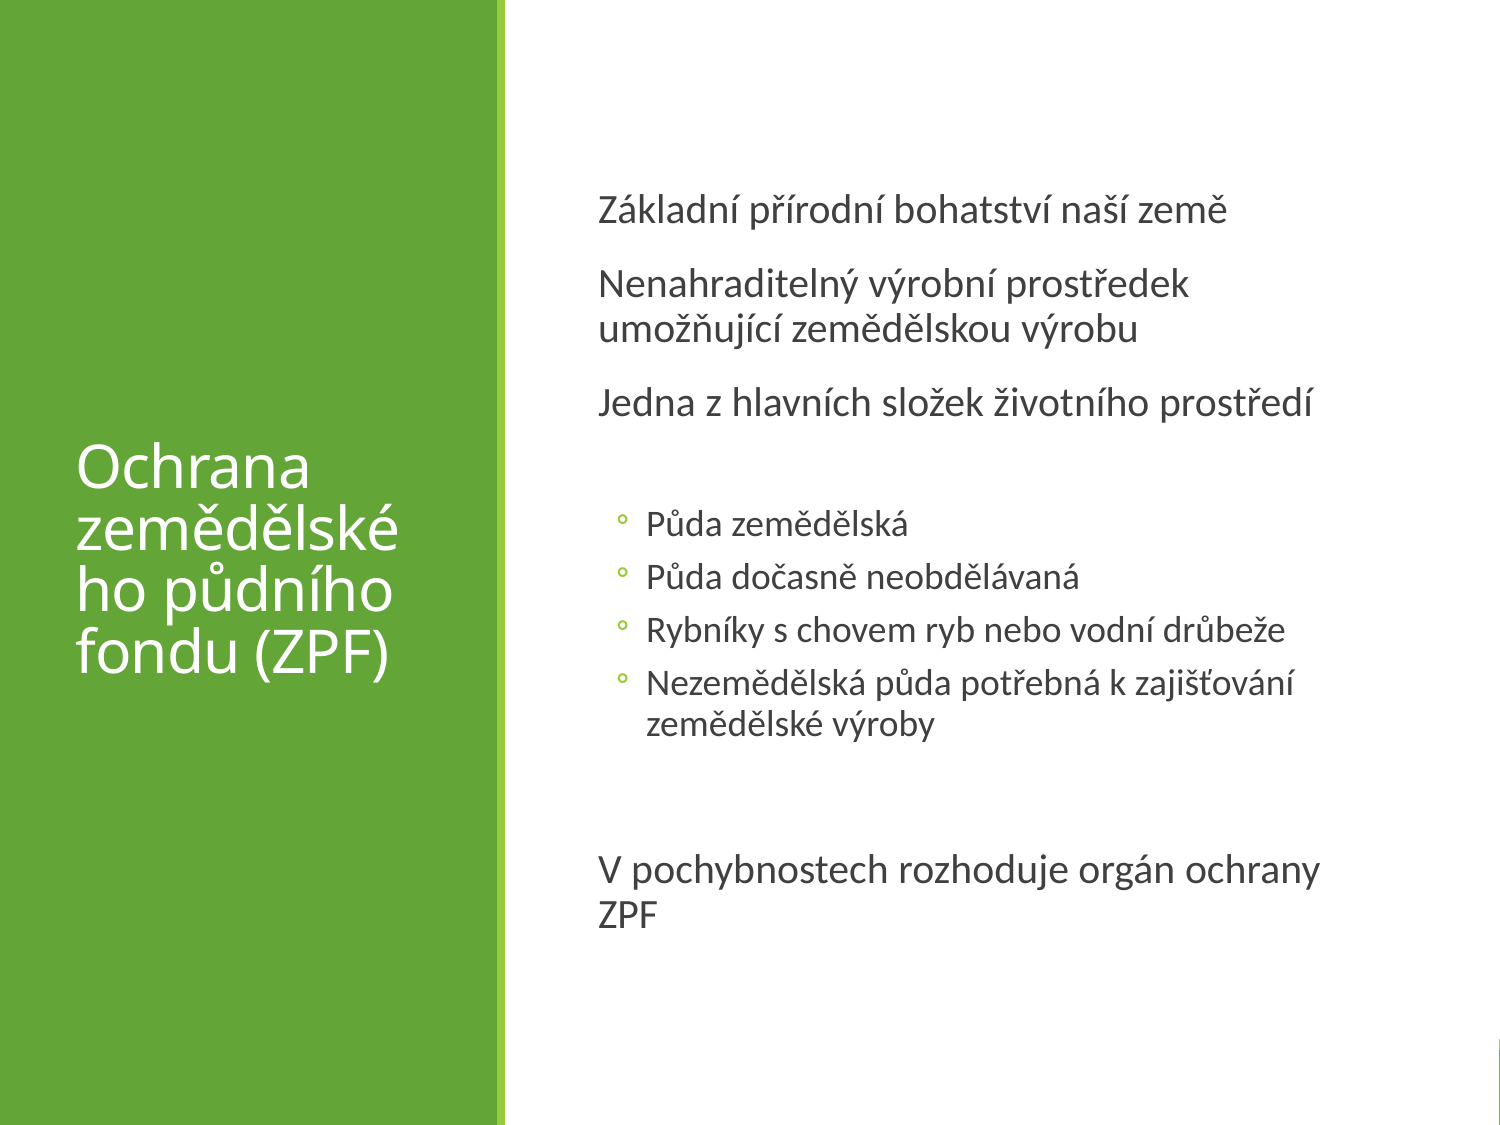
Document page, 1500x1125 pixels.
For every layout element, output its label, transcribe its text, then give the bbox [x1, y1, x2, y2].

list Základní přírodní bohatství naší země Nenahraditelný výrobní prostředek umožňující zemědělskou výrobu Jedna z hlavních složek životního prostředí Půda zemědělská Půda dočasně neobdělávaná Rybníky s chovem ryb nebo vodní drůbeže Nezemědělská půda potřebná k zajišťování zemědělské výroby V pochybnostech rozhoduje orgán ochrany ZPF [583, 99, 1373, 1026]
text_box [506, 0, 1500, 1125]
text_box [496, 0, 506, 1125]
text_box [0, 0, 496, 1125]
title Ochrana zemědělského půdního fondu (ZPF) [60, 99, 441, 1026]
